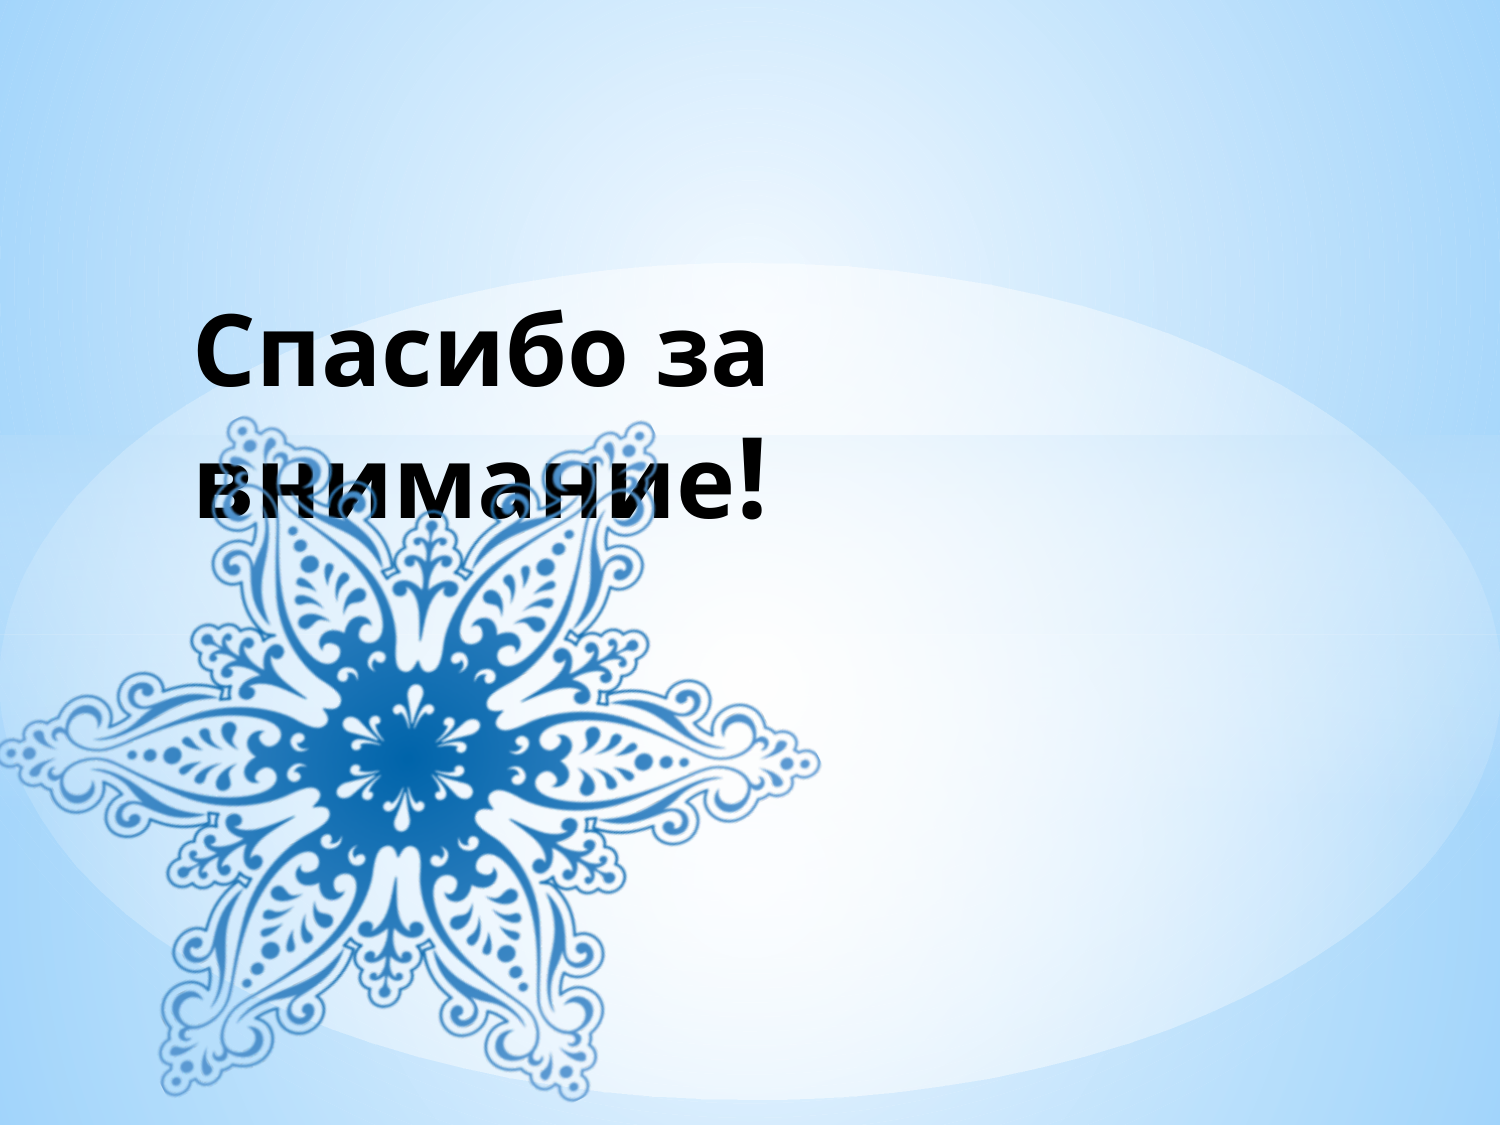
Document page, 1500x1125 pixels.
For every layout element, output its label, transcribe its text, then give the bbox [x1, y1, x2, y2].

picture [0, 254, 907, 1125]
title Спасибо за внимание! [147, 278, 512, 374]
title Спасибо за внимание! [578, 278, 1325, 574]
